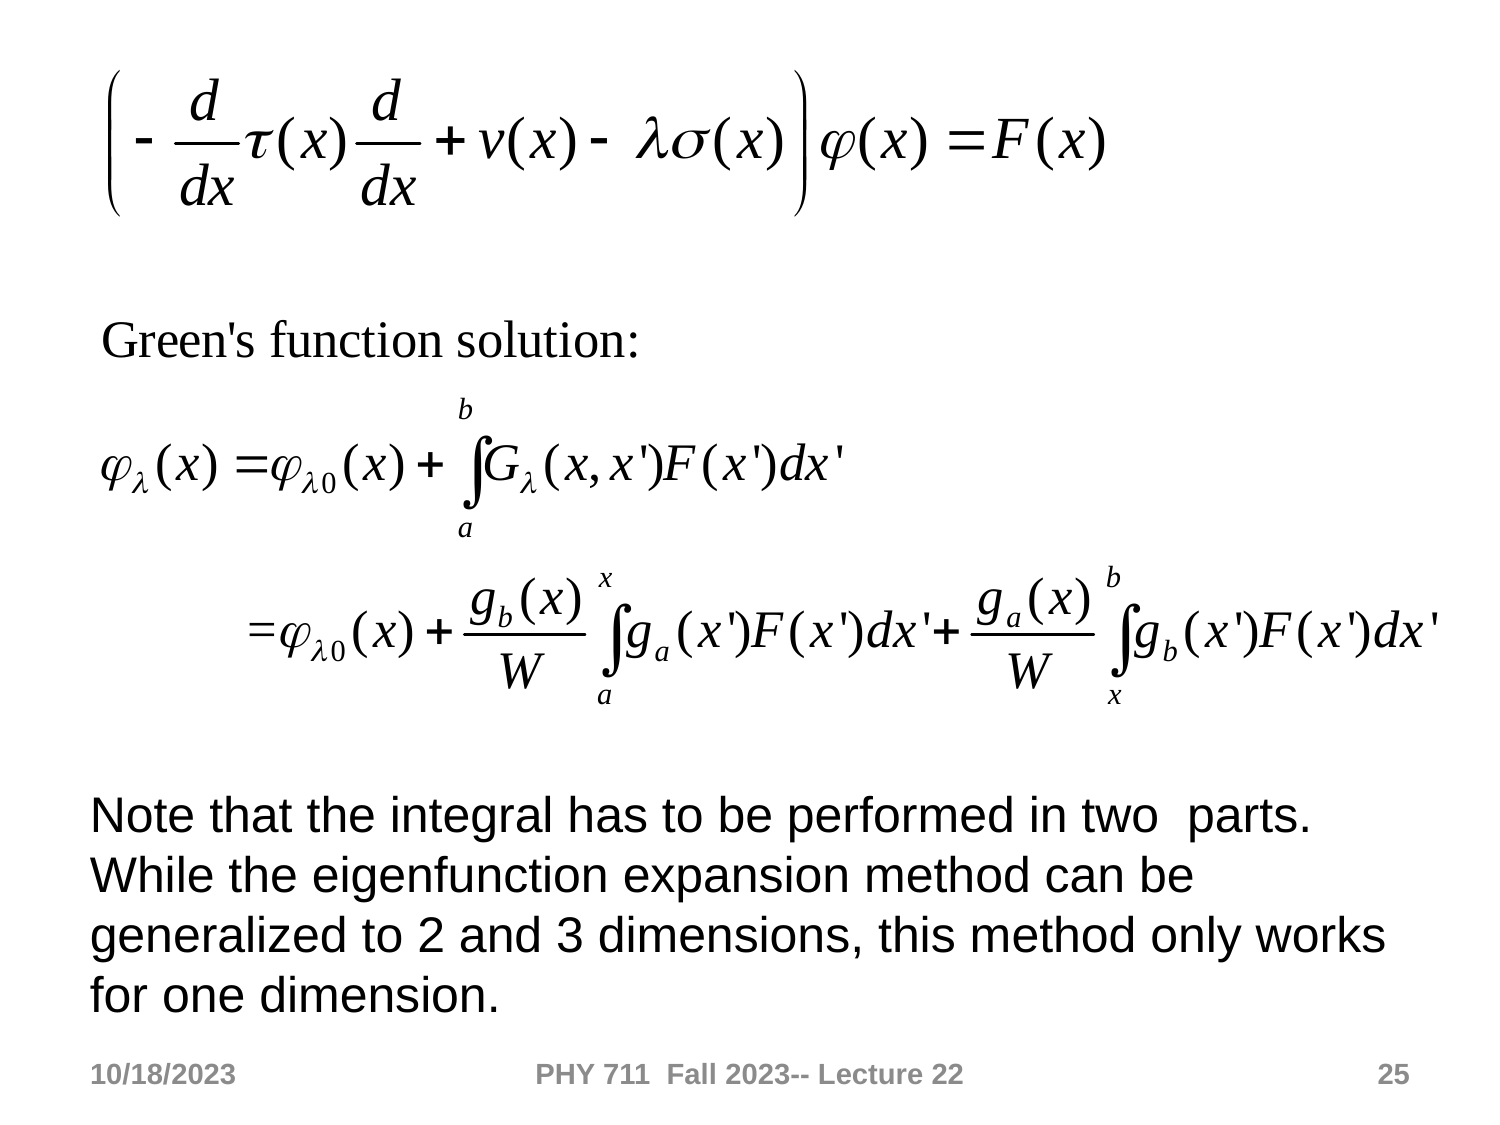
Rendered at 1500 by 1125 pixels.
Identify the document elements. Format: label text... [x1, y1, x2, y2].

text_box Note that the integral has to be performed in two parts. While the eigenfunction expansion method can be generalized to 2 and 3 dimensions, this method only works for one dimension. [74, 774, 1413, 1030]
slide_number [75, 1042, 425, 1103]
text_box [74, 62, 1114, 226]
footer PHY 711 Fall 2023-- Lecture 22 [512, 1042, 988, 1103]
slide_number 25 [1074, 1042, 1425, 1103]
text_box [96, 312, 1467, 712]
